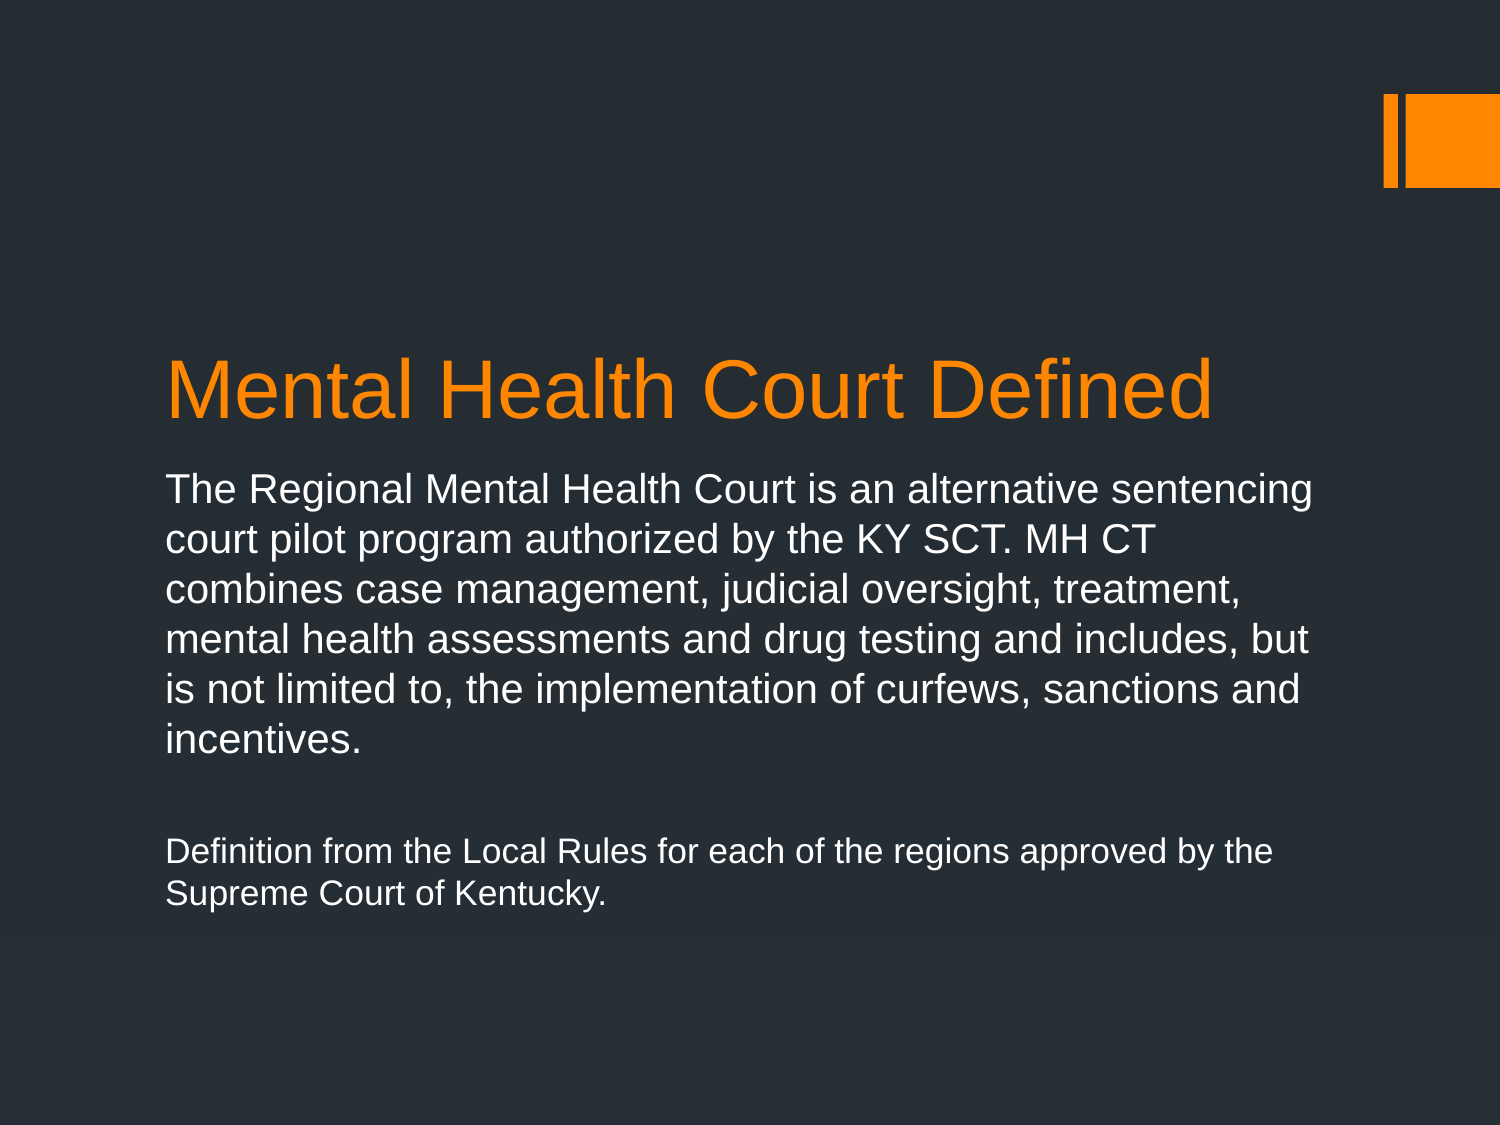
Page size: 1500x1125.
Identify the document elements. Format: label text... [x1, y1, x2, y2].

list The Regional Mental Health Court is an alternative sentencing court pilot program authorized by the KY SCT. MH CT combines case management, judicial oversight, treatment, mental health assessments and drug testing and includes, but is not limited to, the implementation of curfews, sanctions and incentives. Definition from the Local Rules for each of the regions approved by the Supreme Court of Kentucky. [150, 454, 1350, 1035]
title Mental Health Court Defined [150, 253, 1350, 443]
